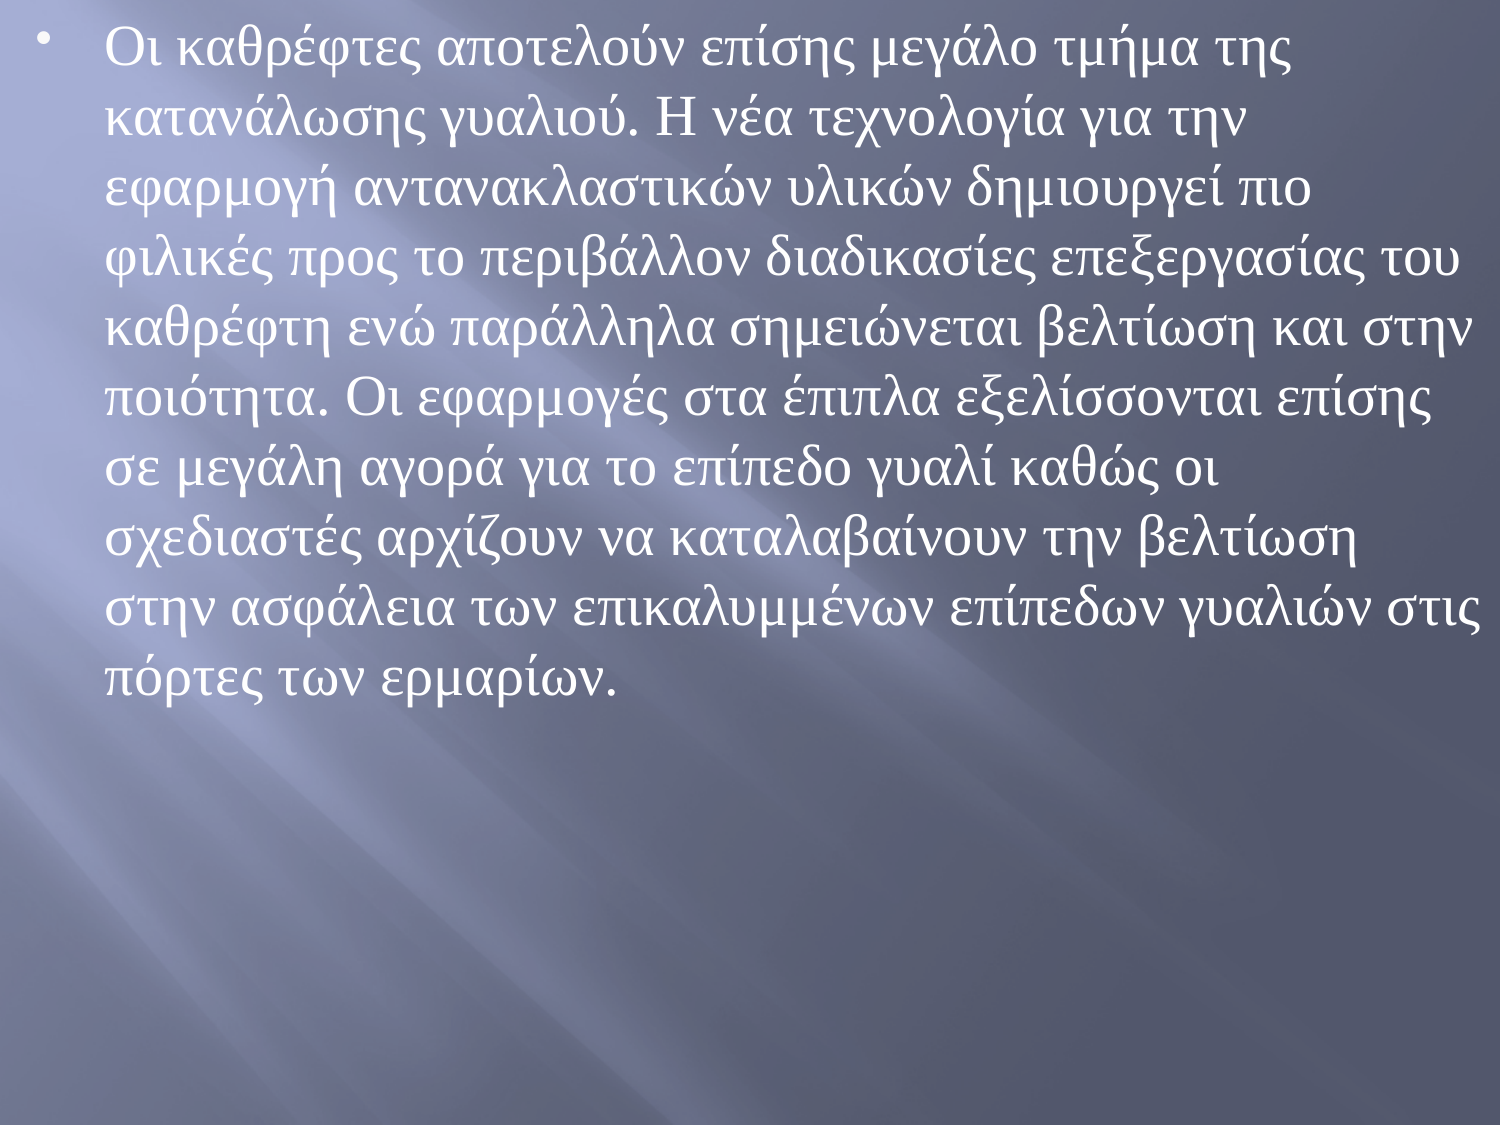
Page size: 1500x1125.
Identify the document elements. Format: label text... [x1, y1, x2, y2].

list Οι καθρέφτες αποτελούν επίσης μεγάλο τμήμα της κατανάλωσης γυαλιού. Η νέα τεχνολογία για την εφαρμογή αντανακλαστικών υλικών δημιουργεί πιο φιλικές προς το περιβάλλον διαδικασίες επεξεργασίας του καθρέφτη ενώ παράλληλα σημειώνεται βελτίωση και στην ποιότητα. Οι εφαρμογές στα έπιπλα εξελίσσονται επίσης σε μεγάλη αγορά για το επίπεδο γυαλί καθώς οι σχεδιαστές αρχίζουν να καταλαβαίνουν την βελτίωση στην ασφάλεια των επικαλυμμένων επίπεδων γυαλιών στις πόρτες των ερμαρίων. [0, 0, 1500, 1125]
